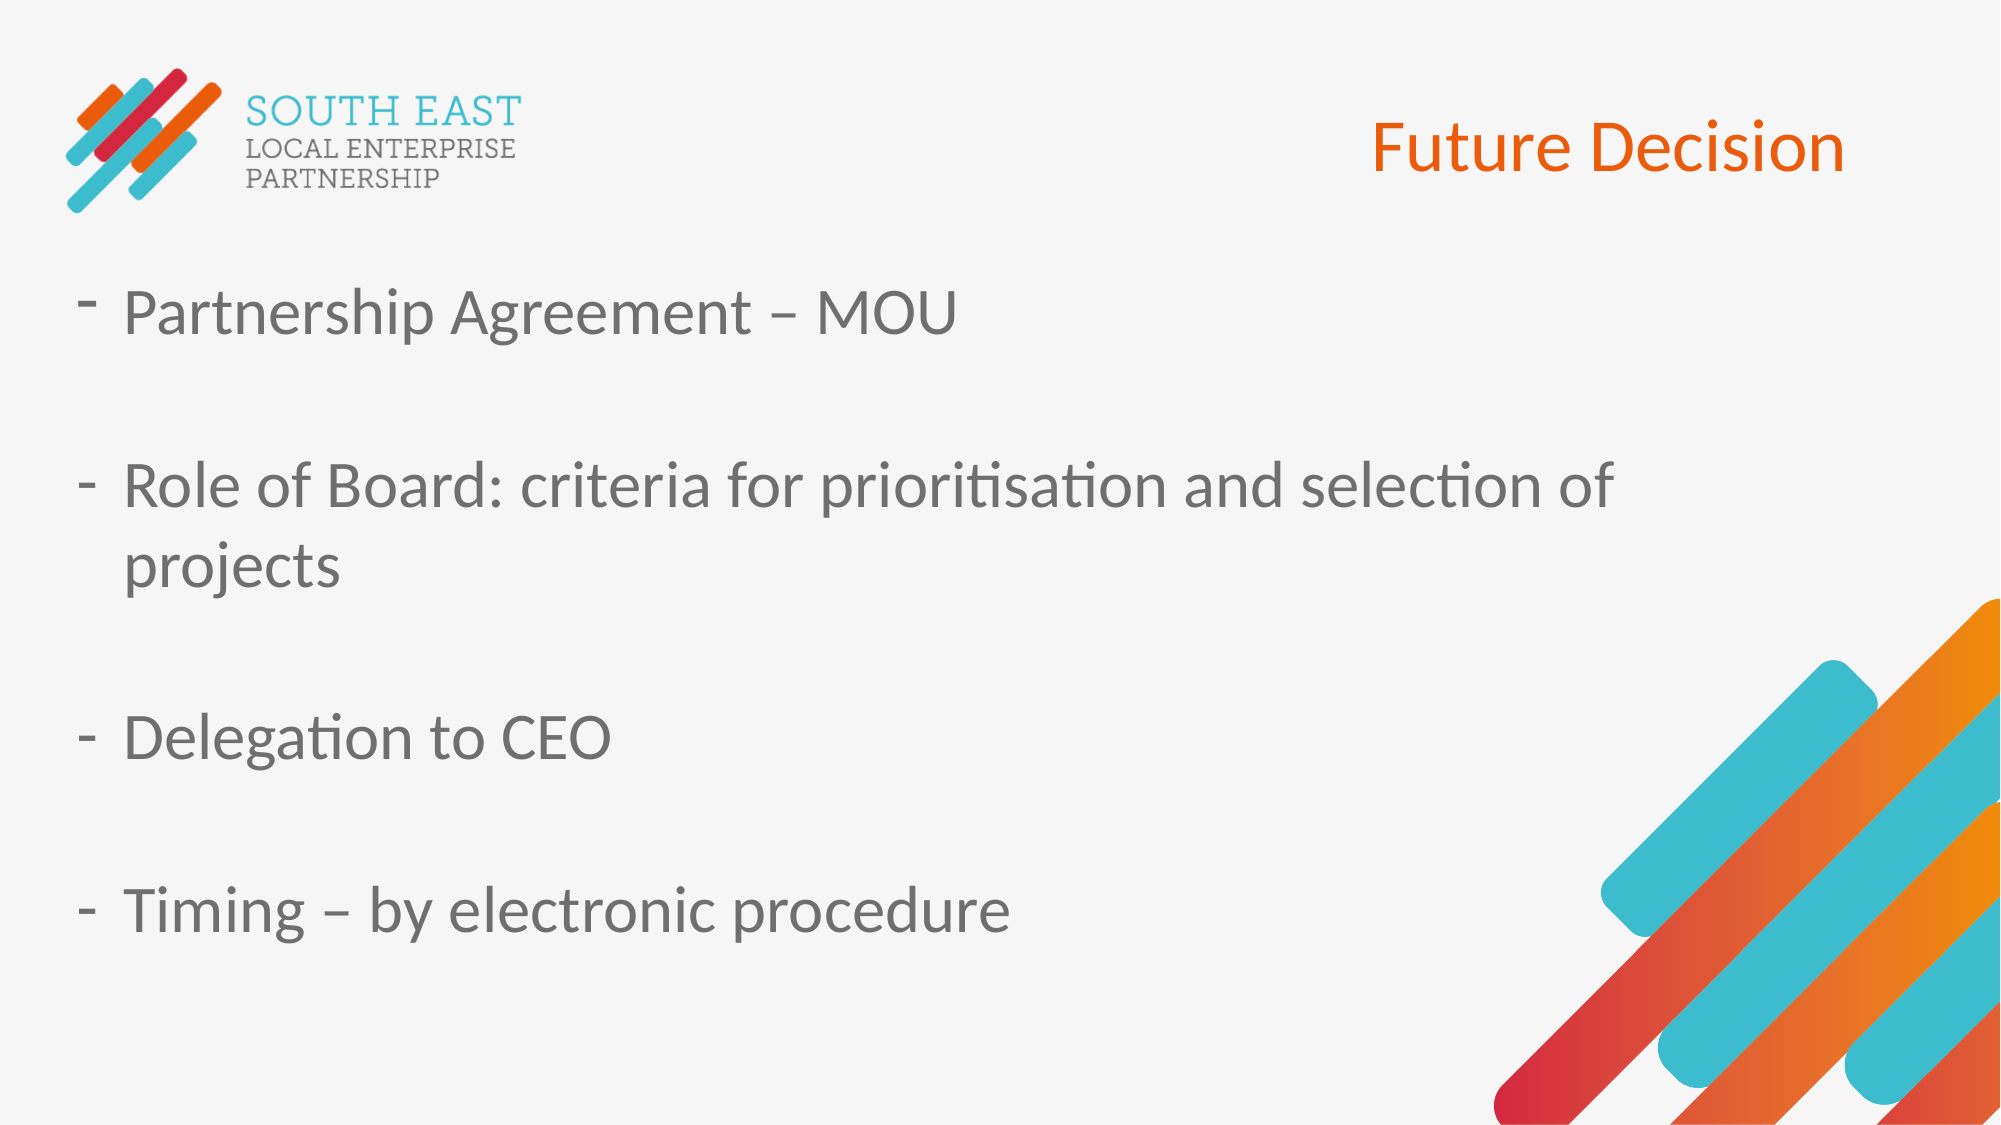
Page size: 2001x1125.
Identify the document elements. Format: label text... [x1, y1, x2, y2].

title Future Decision [619, 91, 1863, 203]
picture [1449, 505, 2001, 1125]
list Partnership Agreement – MOU Role of Board: criteria for prioritisation and selection of projects Delegation to CEO Timing – by electronic procedure [61, 260, 1861, 1050]
picture [16, 17, 571, 264]
